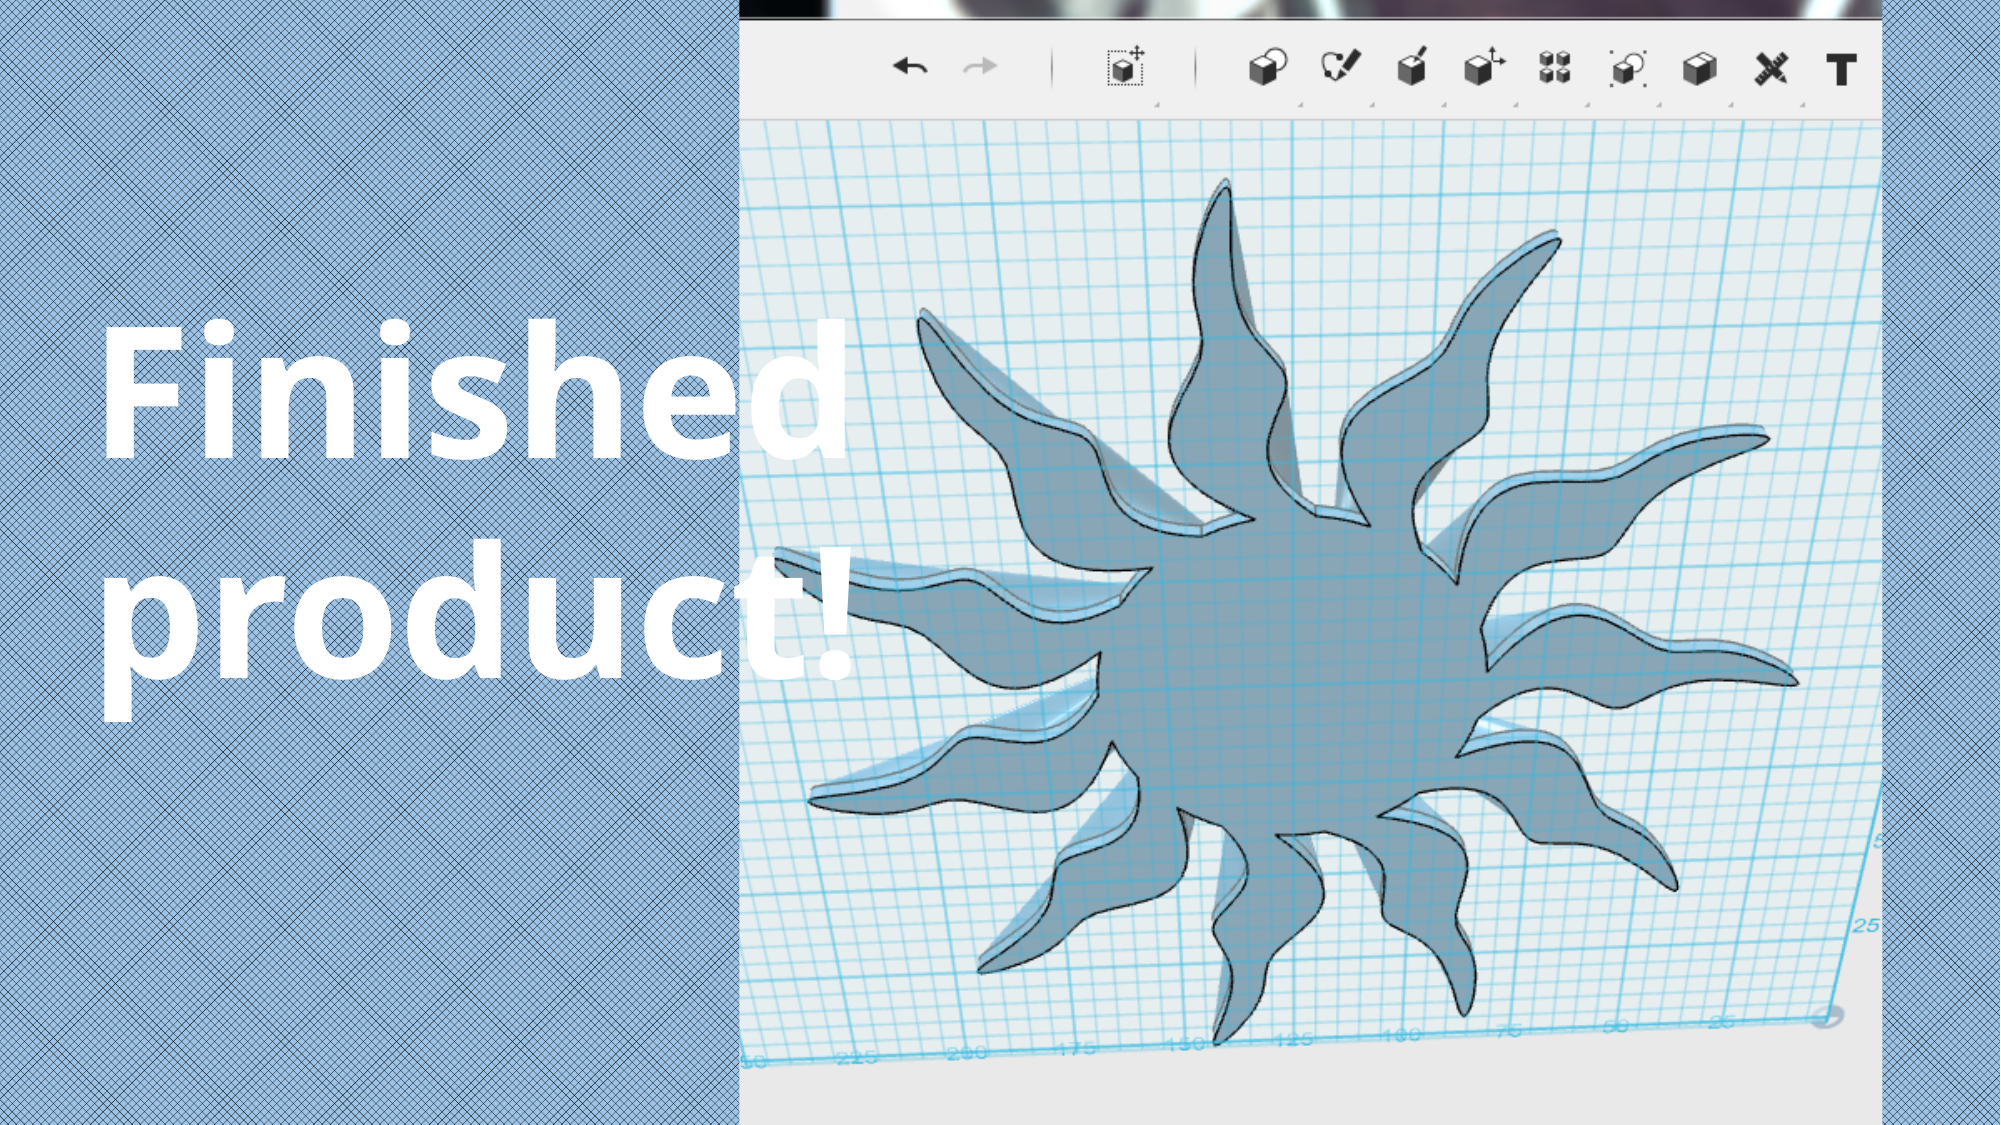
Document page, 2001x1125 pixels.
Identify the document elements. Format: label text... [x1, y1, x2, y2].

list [739, 0, 1883, 1125]
text_box Finished product! [76, 268, 739, 723]
